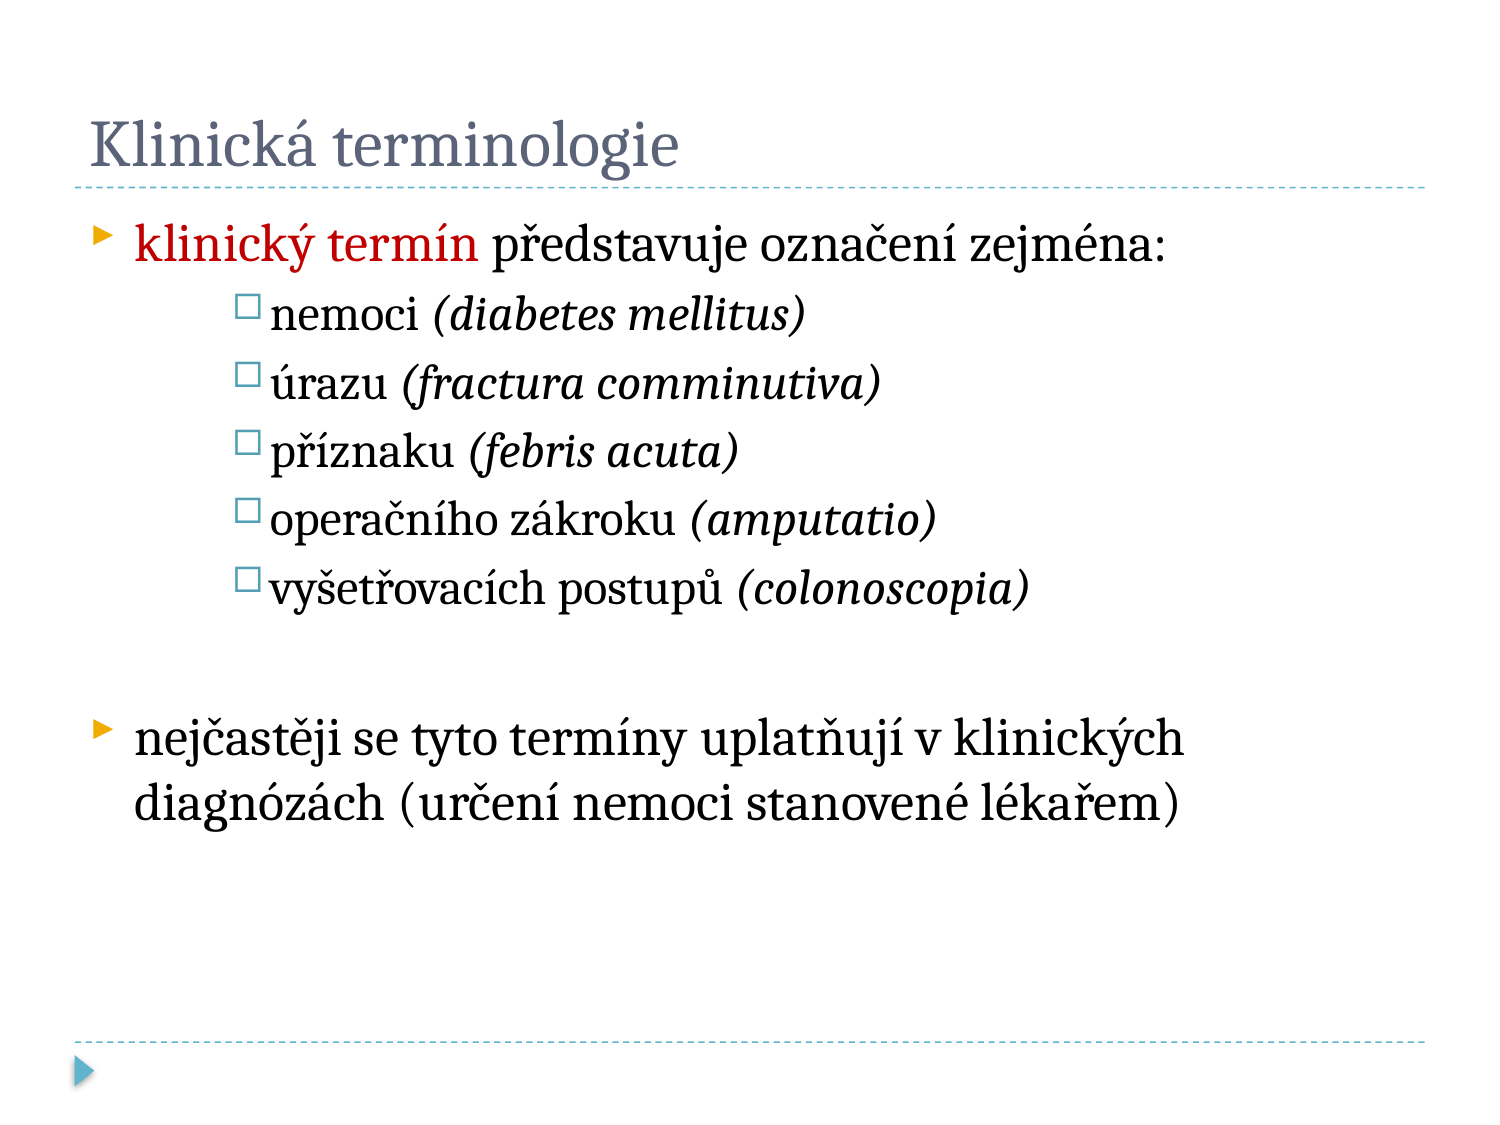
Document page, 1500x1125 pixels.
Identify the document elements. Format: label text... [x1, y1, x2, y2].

title Klinická terminologie [75, 24, 1425, 188]
list klinický termín představuje označení zejména: nemoci (diabetes mellitus) úrazu (fractura comminutiva) příznaku (febris acuta) operačního zákroku (amputatio) vyšetřovacích postupů (colonoscopia) nejčastěji se tyto termíny uplatňují v klinických diagnózách (určení nemoci stanovené lékařem) [75, 200, 1425, 1010]
